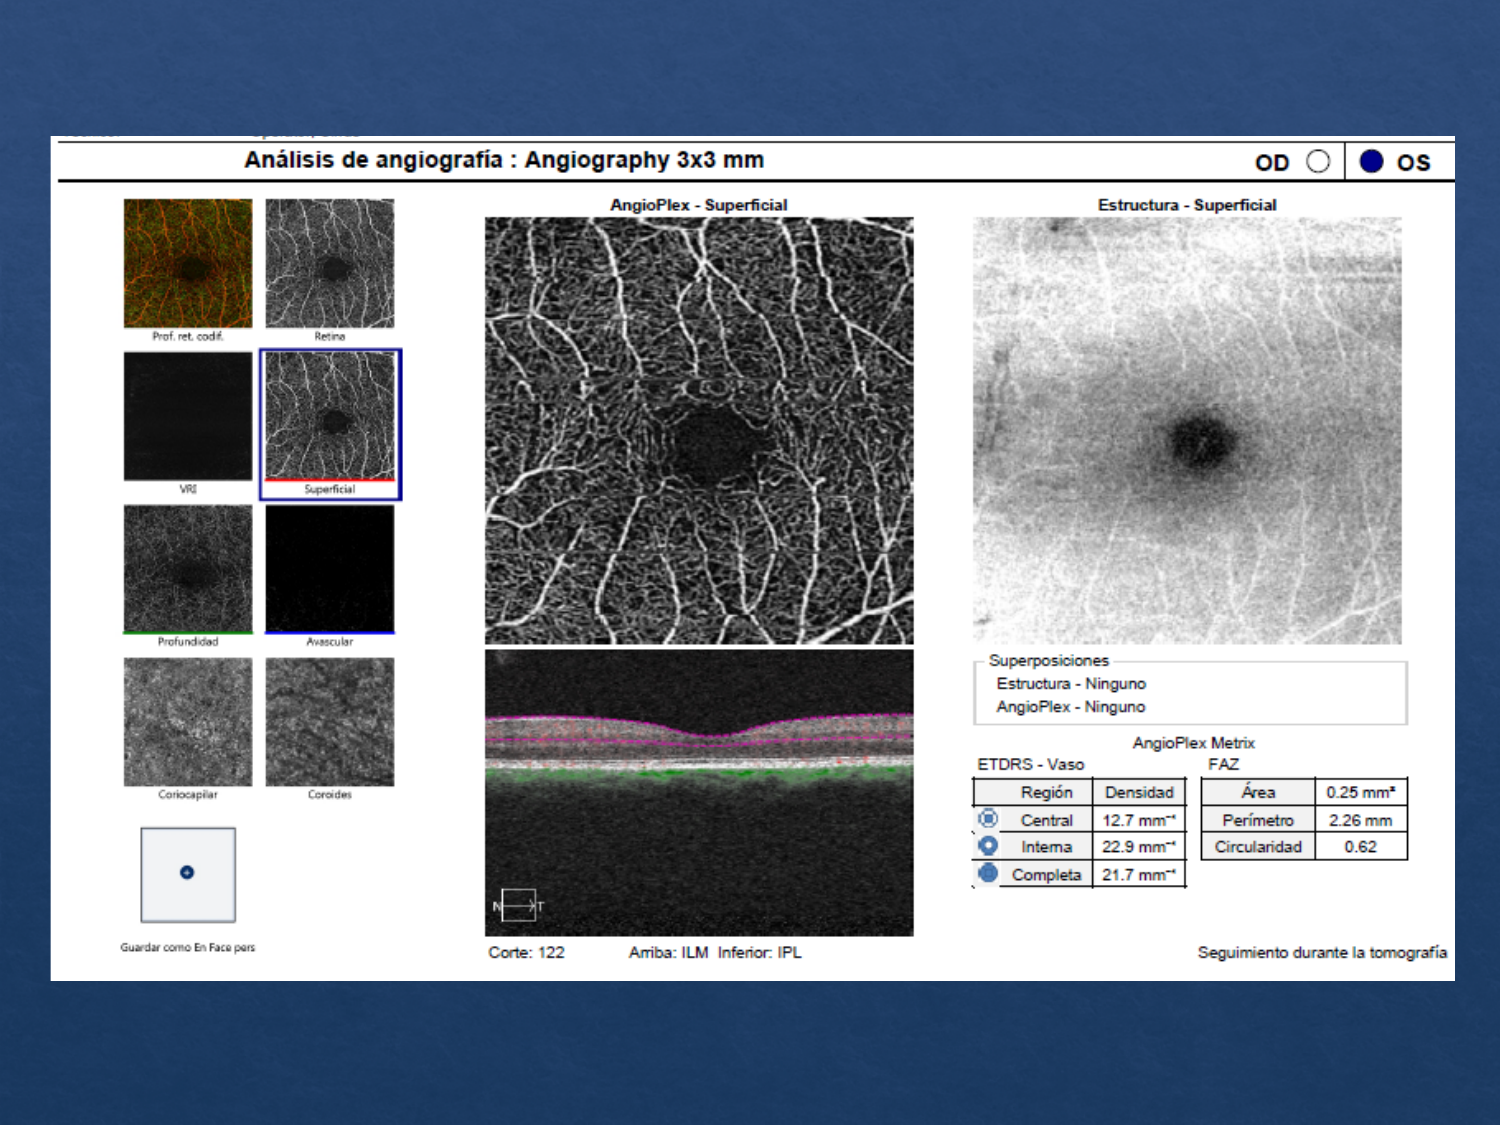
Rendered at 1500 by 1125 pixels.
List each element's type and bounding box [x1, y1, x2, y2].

picture [50, 136, 1456, 982]
